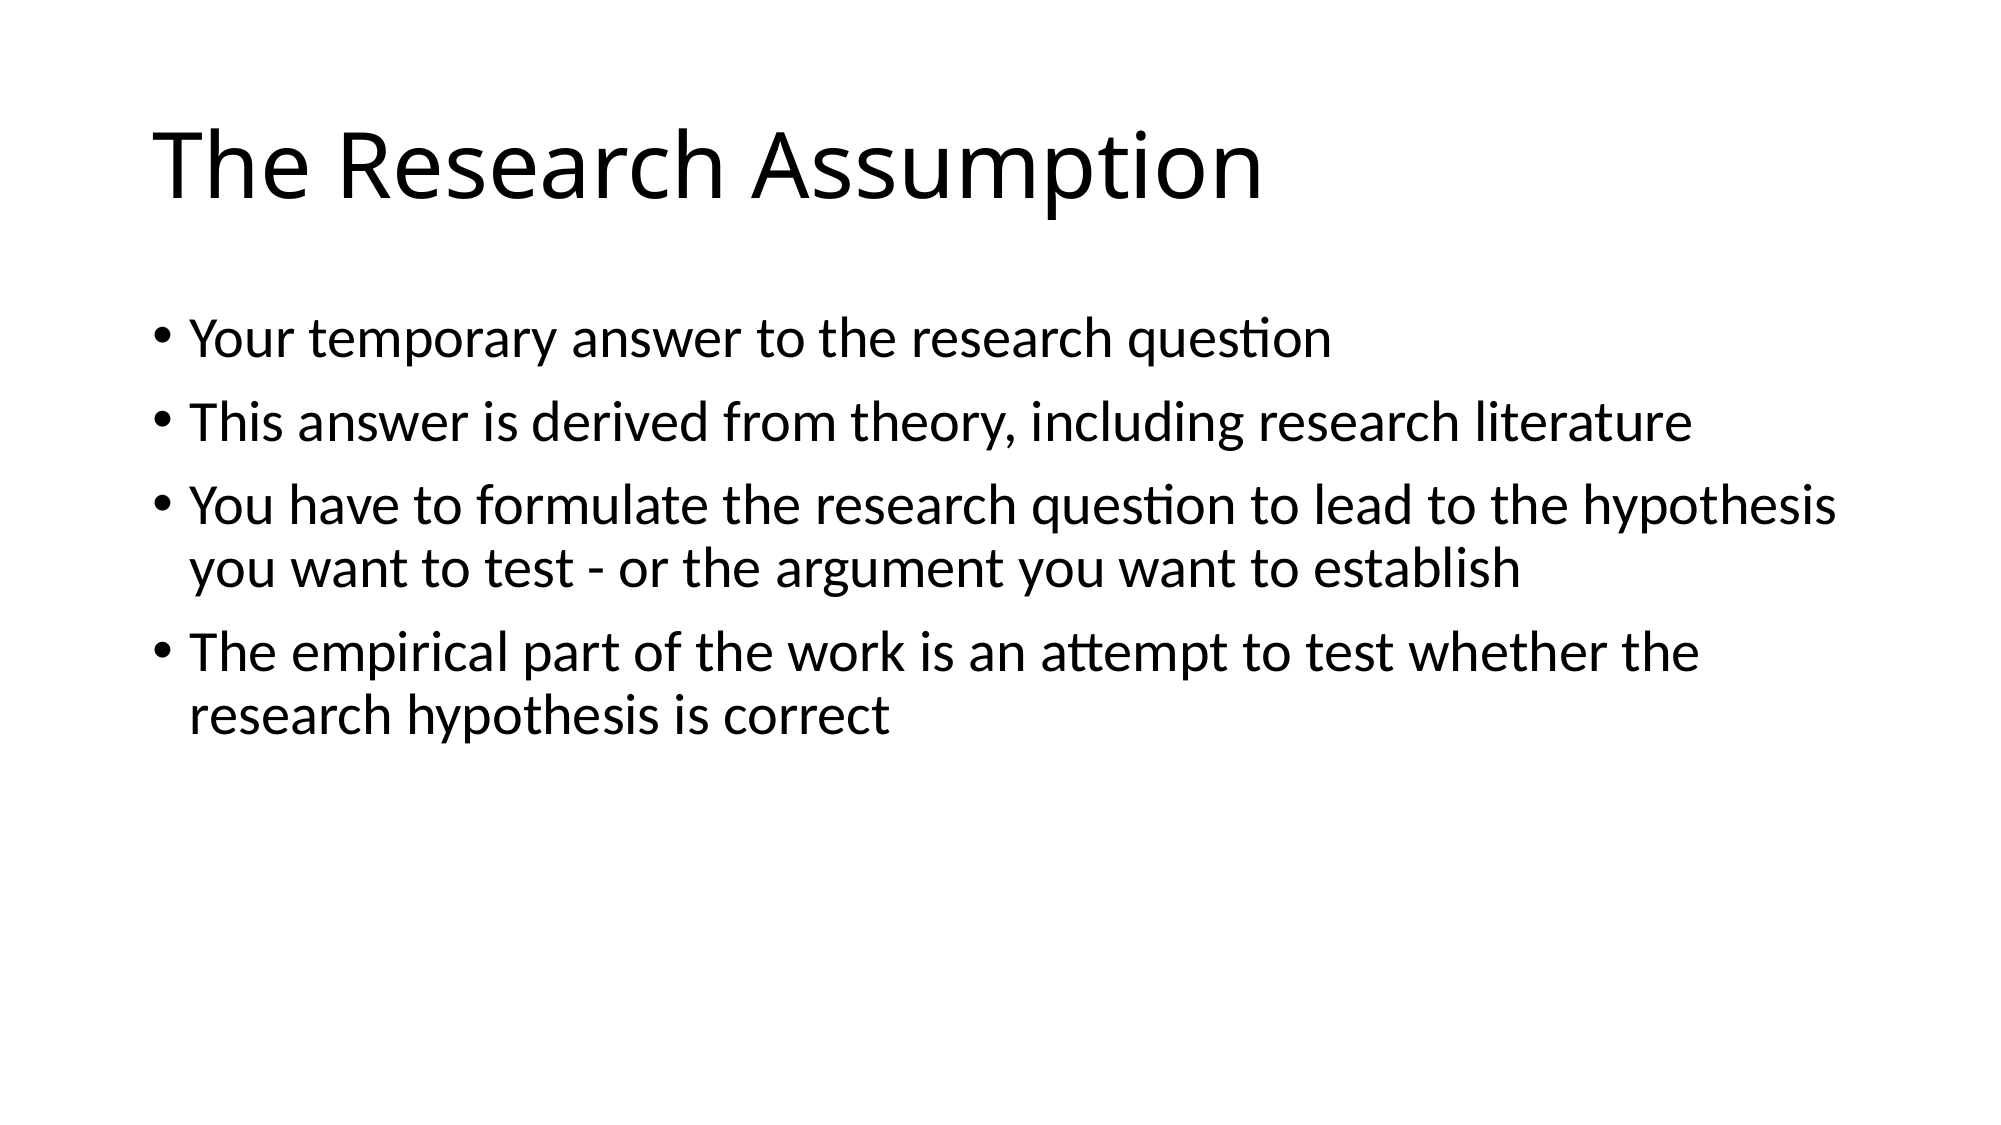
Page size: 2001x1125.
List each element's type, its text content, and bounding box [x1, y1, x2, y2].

title The Research Assumption [137, 59, 1863, 278]
list Your temporary answer to the research question This answer is derived from theory, including research literature You have to formulate the research question to lead to the hypothesis you want to test - or the argument you want to establish The empirical part of the work is an attempt to test whether the research hypothesis is correct [137, 299, 1863, 1014]
